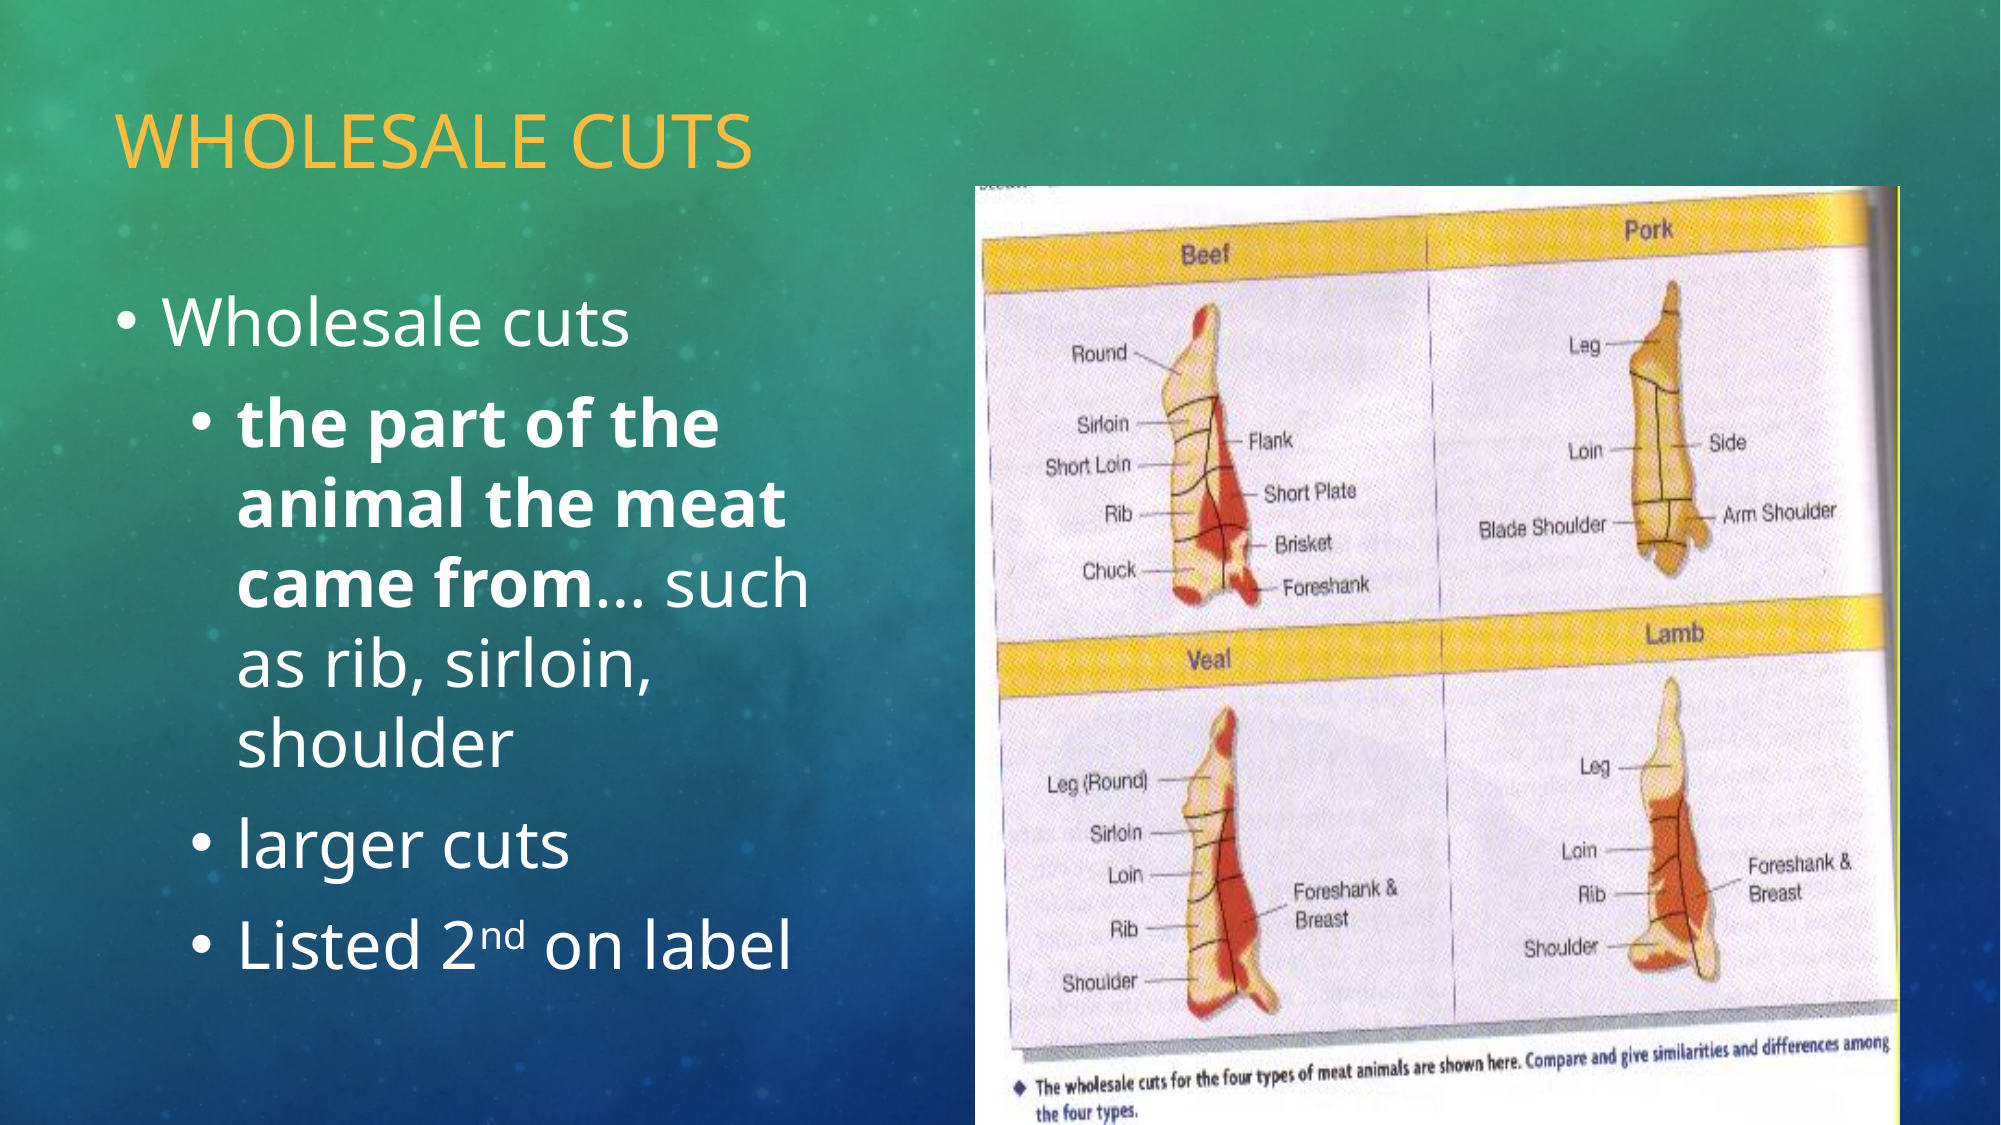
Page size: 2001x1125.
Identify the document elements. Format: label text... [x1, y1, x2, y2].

list Wholesale cuts the part of the animal the meat came from… such as rib, sirloin, shoulder larger cuts Listed 2nd on label [99, 262, 850, 1000]
title Wholesale Cuts [99, 45, 1900, 233]
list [974, 186, 1901, 1125]
picture [0, 0, 2001, 1125]
